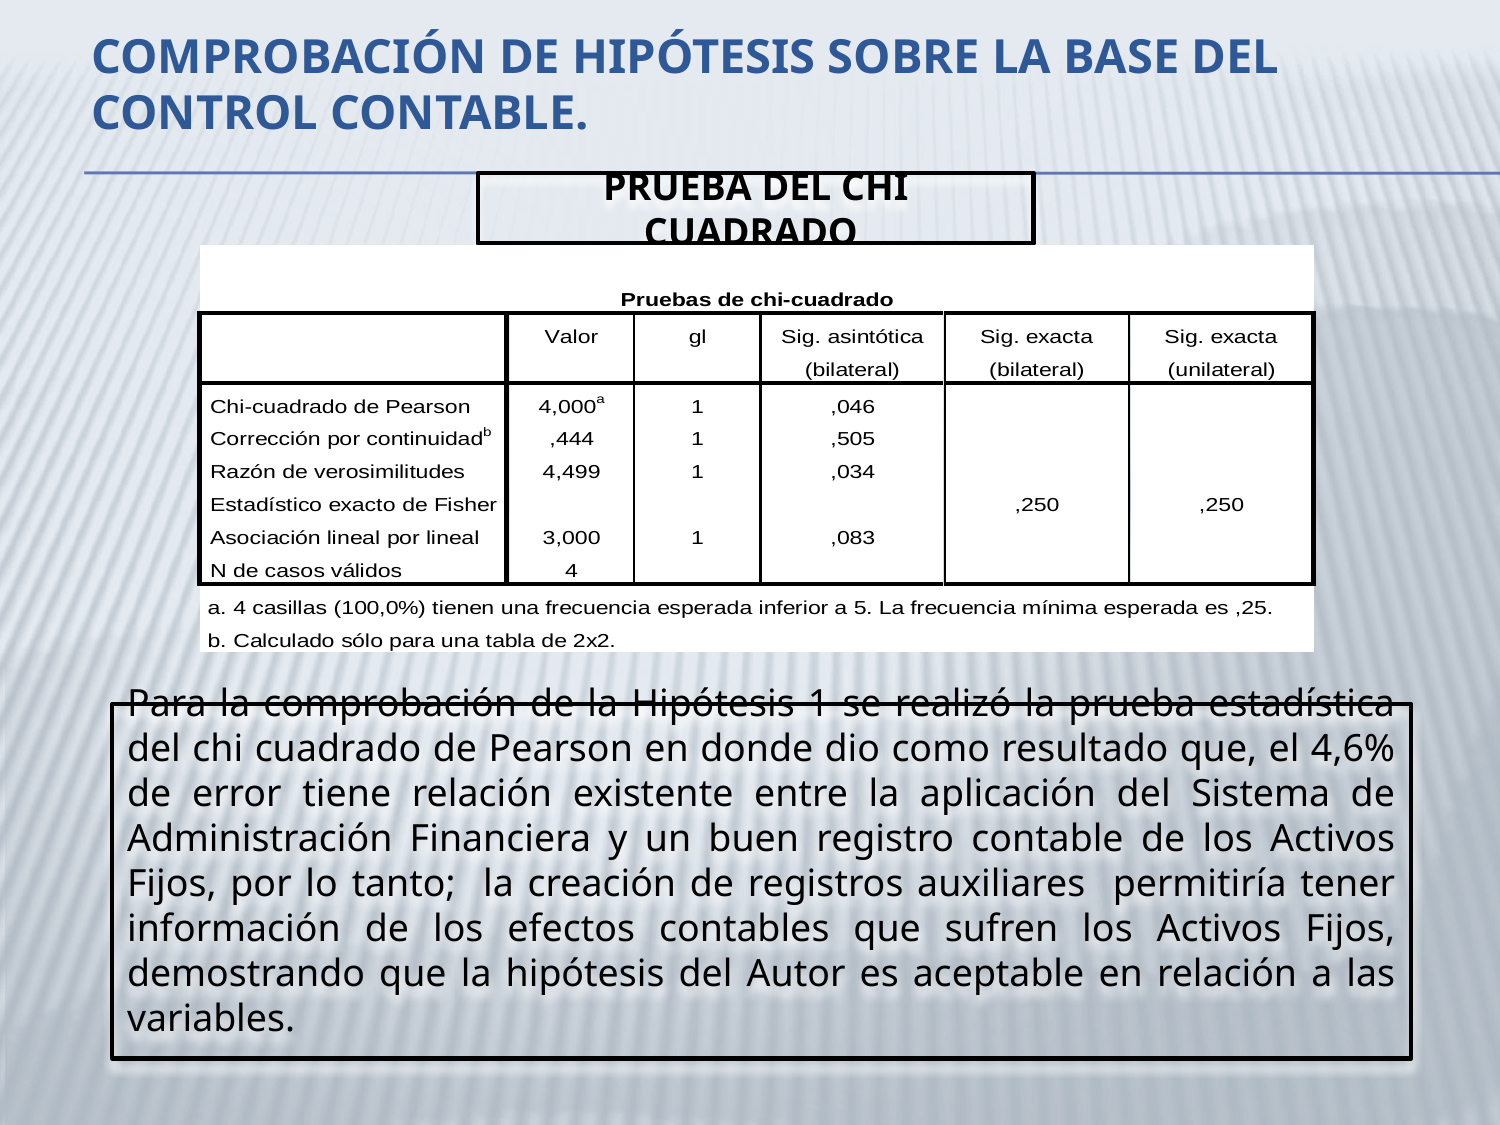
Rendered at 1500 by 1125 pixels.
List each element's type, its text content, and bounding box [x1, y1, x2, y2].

text_box PRUEBA DEL CHI CUADRADO [476, 171, 1036, 242]
text_box Para la comprobación de la Hipótesis 1 se realizó la prueba estadística del chi cuadrado de Pearson en donde dio como resultado que, el 4,6% de error tiene relación existente entre la aplicación del Sistema de Administración Financiera y un buen registro contable de los Activos Fijos, por lo tanto; la creación de registros auxiliares permitiría tener información de los efectos contables que sufren los Activos Fijos, demostrando que la hipótesis del Autor es aceptable en relación a las variables. [110, 702, 1413, 1061]
picture [194, 244, 1318, 705]
title COMPROBACIÓN DE HIPÓTESIS SOBRE LA BASE DEL CONTROL CONTABLE. [76, 19, 1427, 147]
